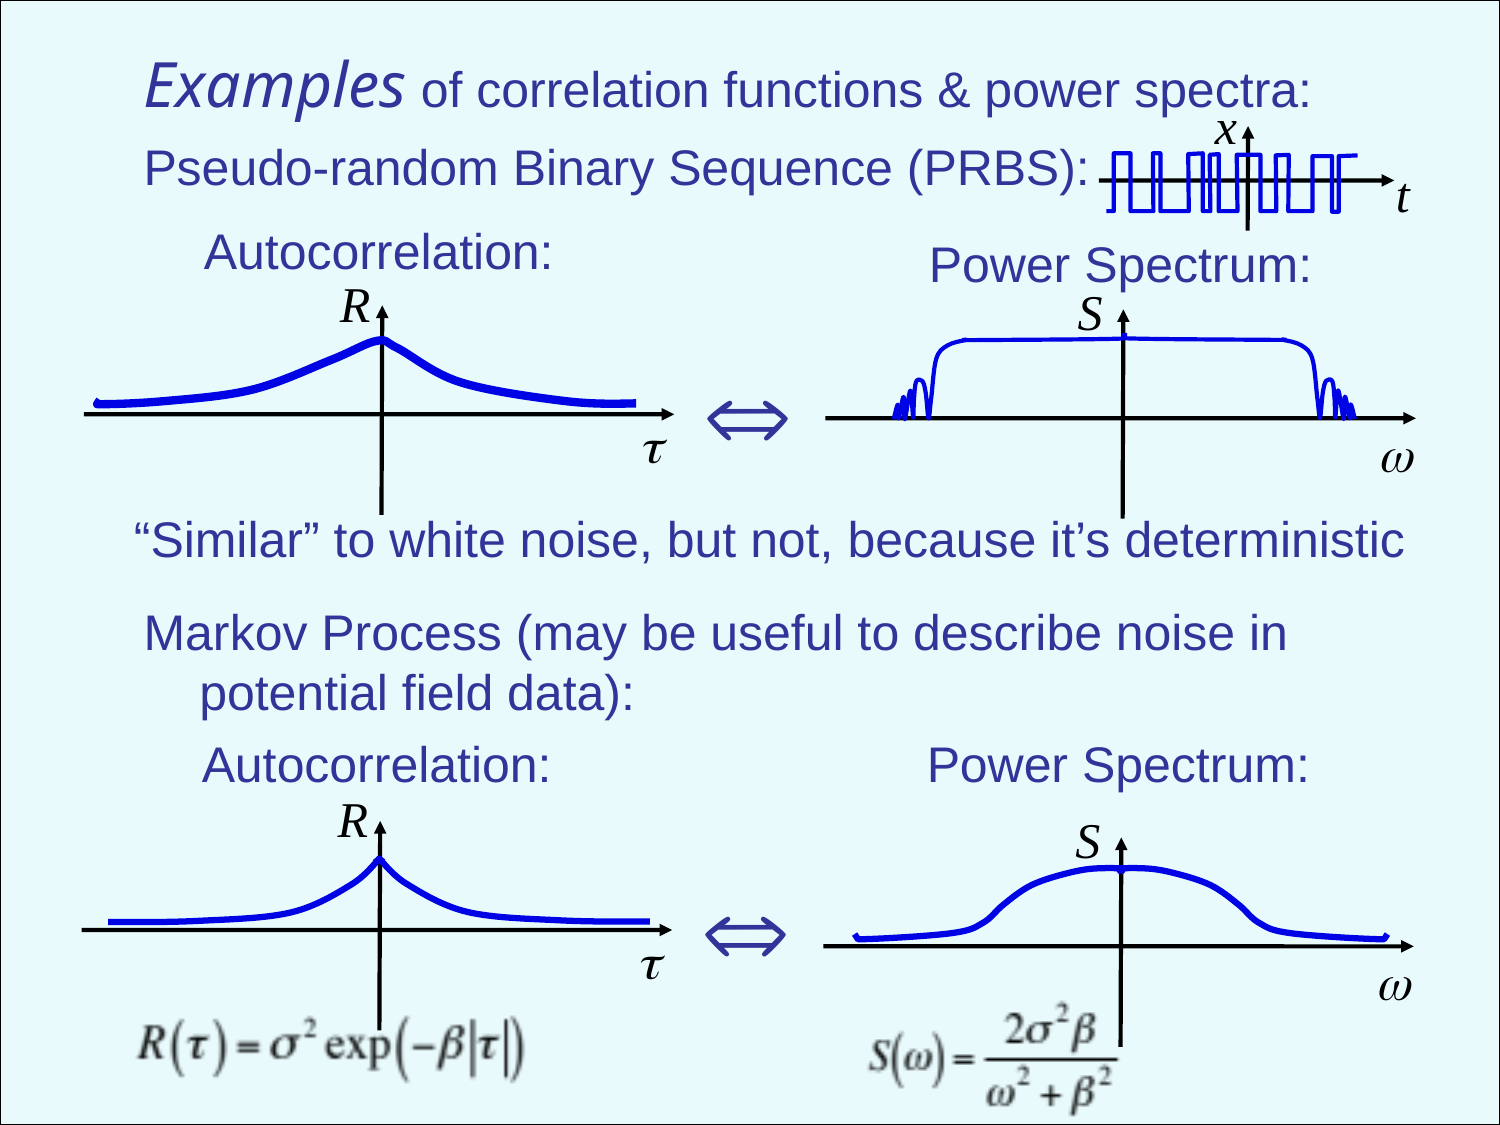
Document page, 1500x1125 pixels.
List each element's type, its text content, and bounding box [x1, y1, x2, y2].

text_box S [1087, 339, 1118, 348]
text_box S [1062, 273, 1118, 339]
text_box Autocorrelation: [187, 724, 567, 800]
text_box  [1362, 414, 1427, 490]
text_box [108, 859, 379, 923]
text_box [854, 868, 1122, 940]
text_box [1106, 153, 1358, 212]
text_box [1118, 309, 1130, 333]
text_box [1121, 868, 1388, 940]
text_box  [1360, 942, 1425, 1018]
text_box “Similar” to white noise, but not, because it’s deterministic [119, 499, 1421, 575]
text_box [379, 858, 650, 922]
text_box t [1381, 155, 1425, 231]
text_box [862, 999, 1121, 1117]
text_box Power Spectrum: [912, 724, 1326, 800]
text_box S [1060, 801, 1116, 874]
text_box [893, 333, 1124, 420]
text_box [0, 0, 1500, 1125]
text_box t [623, 922, 675, 997]
text_box R [323, 780, 384, 856]
text_box [1116, 837, 1128, 868]
text_box [97, 340, 637, 405]
text_box  [687, 342, 810, 478]
text_box Examples of correlation functions & power spectra: Pseudo-random Binary Sequence (PRBS): Markov Process (may be useful to describe noise in potential field data): [128, 37, 1329, 499]
text_box [1124, 332, 1355, 419]
text_box Power Spectrum: [914, 224, 1328, 300]
text_box t [625, 406, 677, 482]
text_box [131, 1008, 529, 1088]
text_box  [685, 858, 808, 993]
text_box Autocorrelation: [189, 212, 569, 288]
text_box R [325, 264, 386, 340]
text_box x [1200, 87, 1253, 163]
text_box Examples of correlation functions & power spectra: Pseudo-random Binary Sequence (PRBS): Markov Process (may be useful to describe noise in potential field data): [128, 575, 1329, 728]
